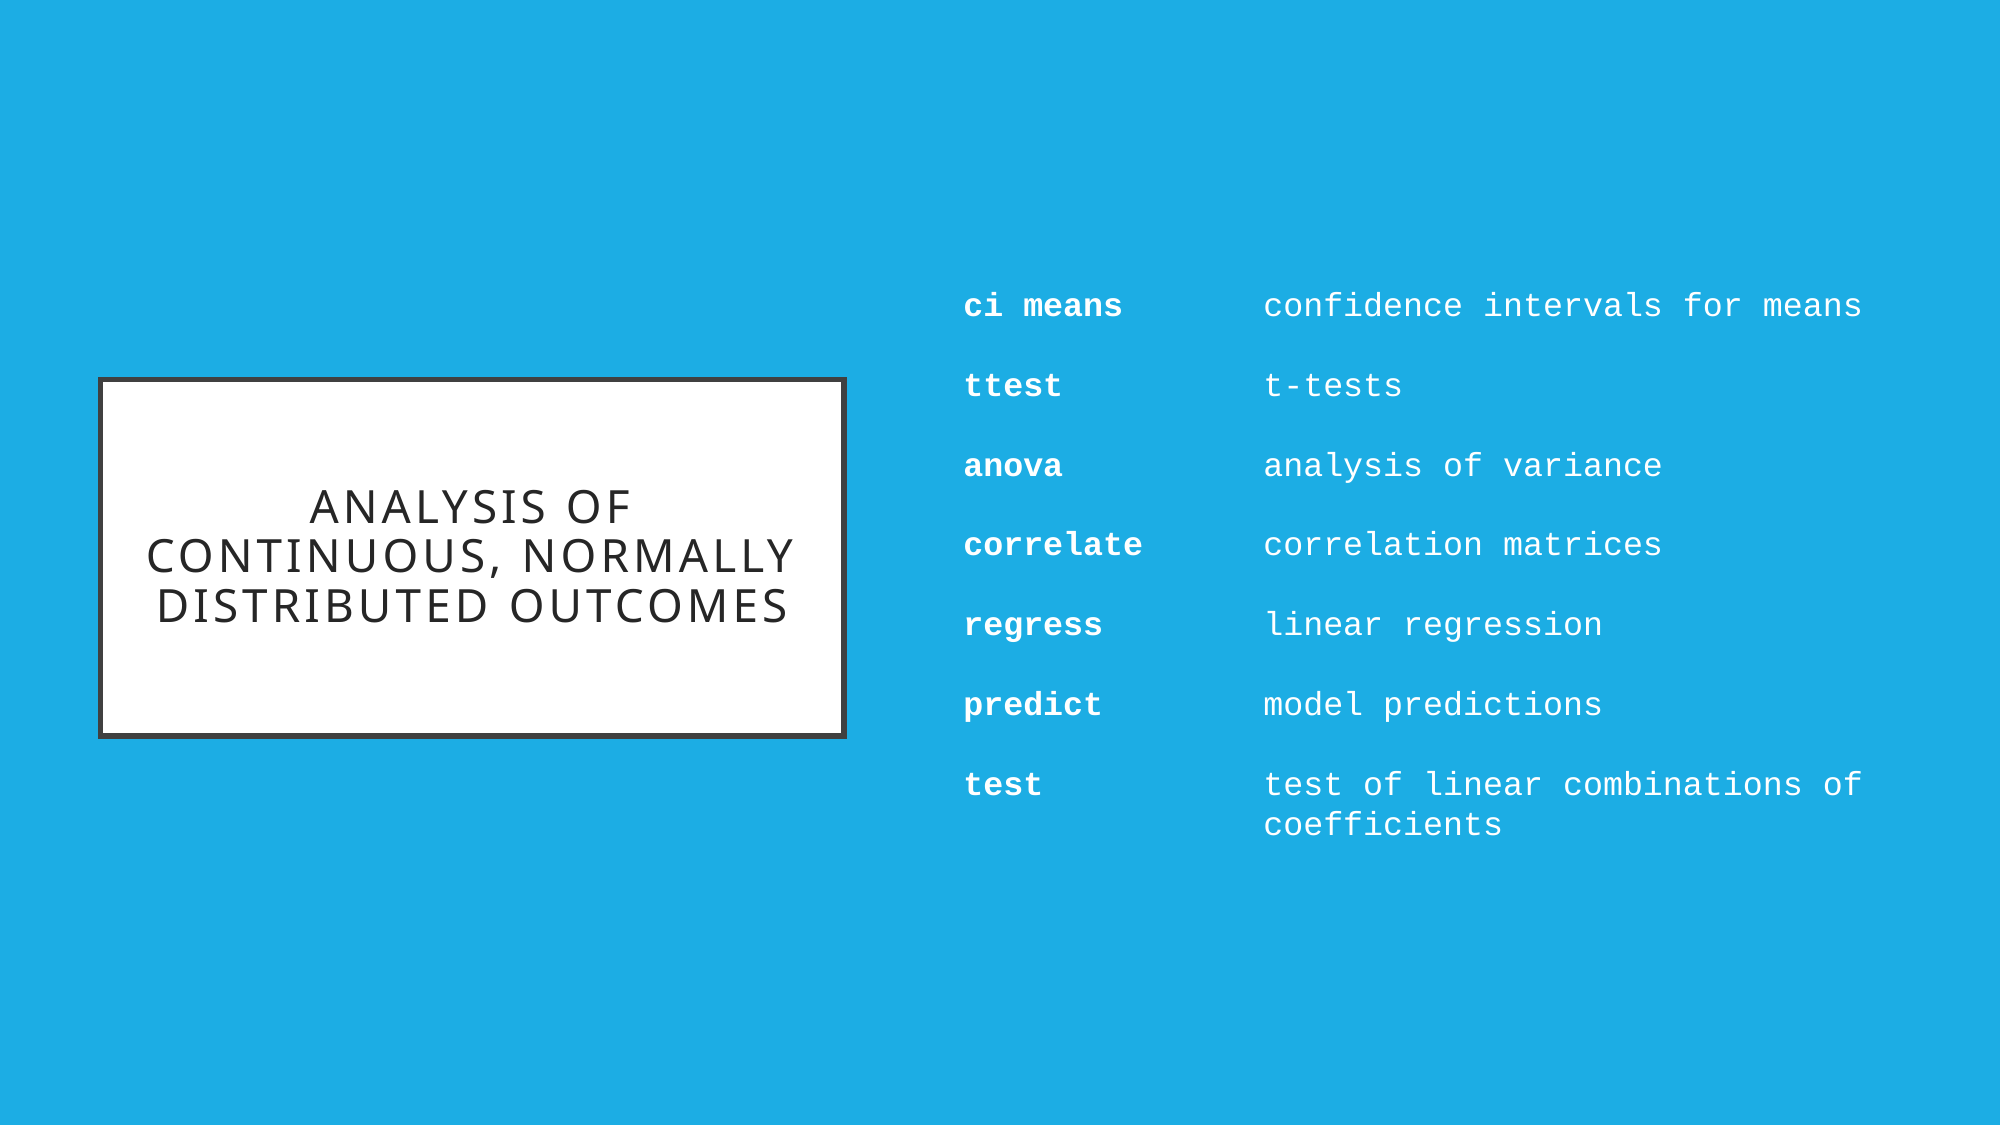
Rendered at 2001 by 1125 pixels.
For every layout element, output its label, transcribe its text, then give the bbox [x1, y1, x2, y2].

list ci means confidence intervals for means ttest t-tests anova analysis of variance correlate correlation matrices regress linear regression predict model predictions test test of linear combinations of coefficients [948, 131, 1895, 993]
title analysis of continuous, normally distributed outcomes [98, 377, 847, 739]
